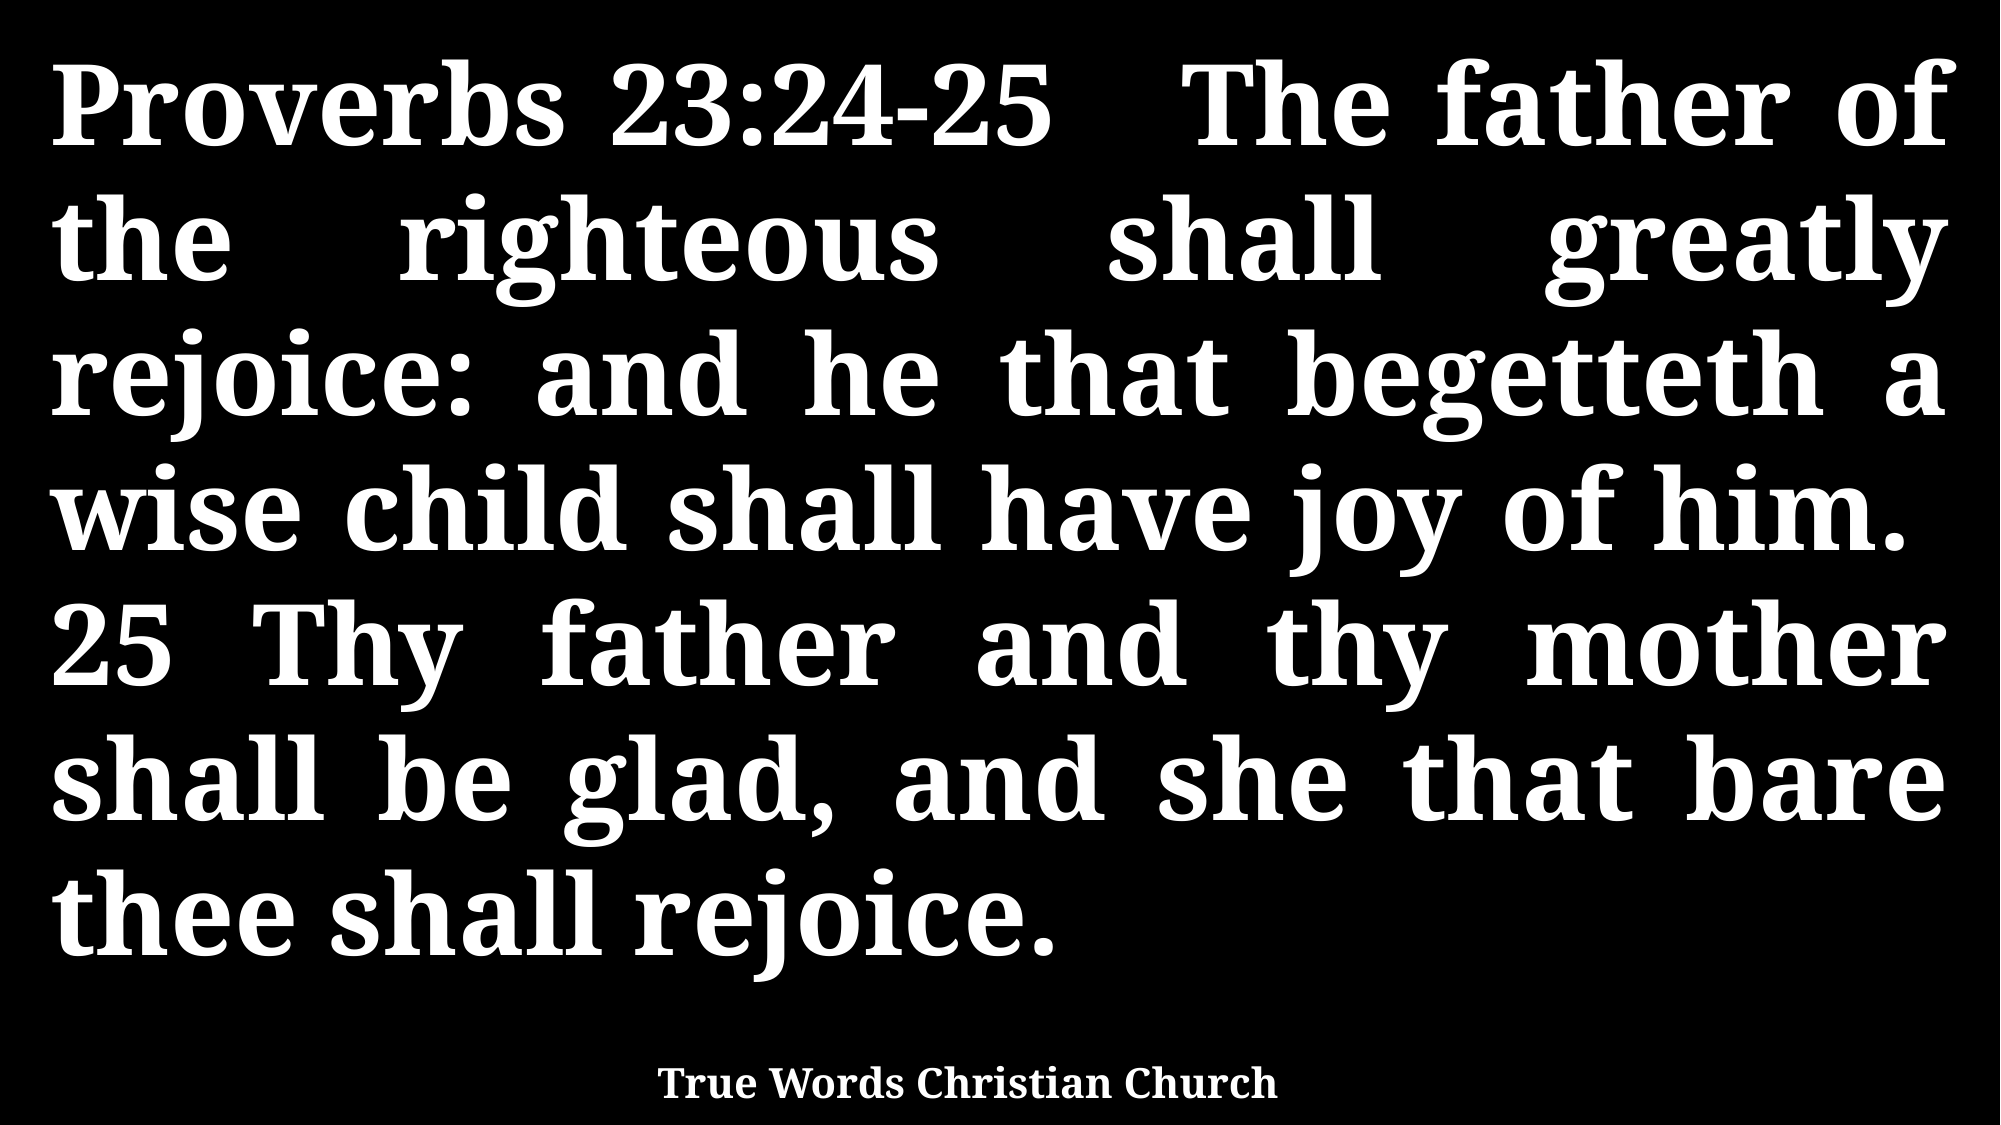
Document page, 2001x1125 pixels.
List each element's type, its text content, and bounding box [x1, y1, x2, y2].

text_box Proverbs 23:24-25 The father of the righteous shall greatly rejoice: and he that begetteth a wise child shall have joy of him. 25 Thy father and thy mother shall be glad, and she that bare thee shall rejoice. [35, 25, 1965, 986]
text_box True Words Christian Church [642, 1049, 1294, 1114]
